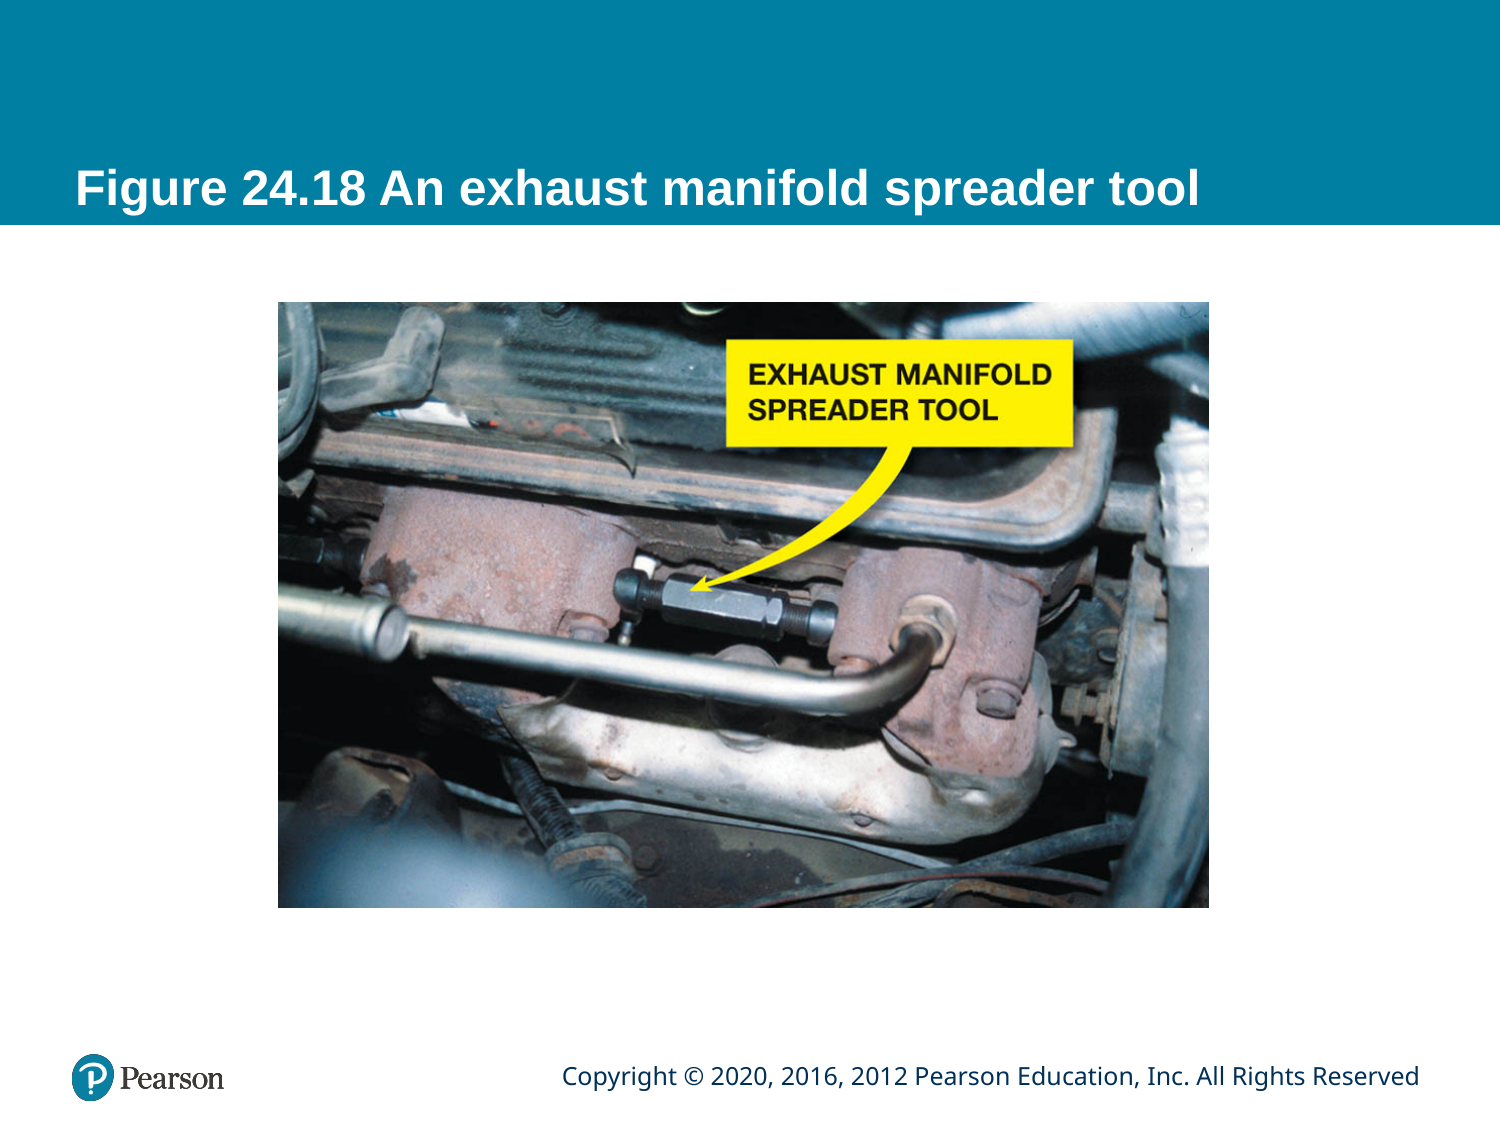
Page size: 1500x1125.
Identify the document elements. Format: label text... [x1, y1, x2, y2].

picture [278, 302, 1209, 909]
picture [80, 1063, 106, 1088]
picture [98, 1054, 224, 1101]
picture [72, 1088, 83, 1101]
title Figure 24.18 An exhaust manifold spreader tool [75, 35, 1425, 216]
picture [72, 1054, 87, 1070]
